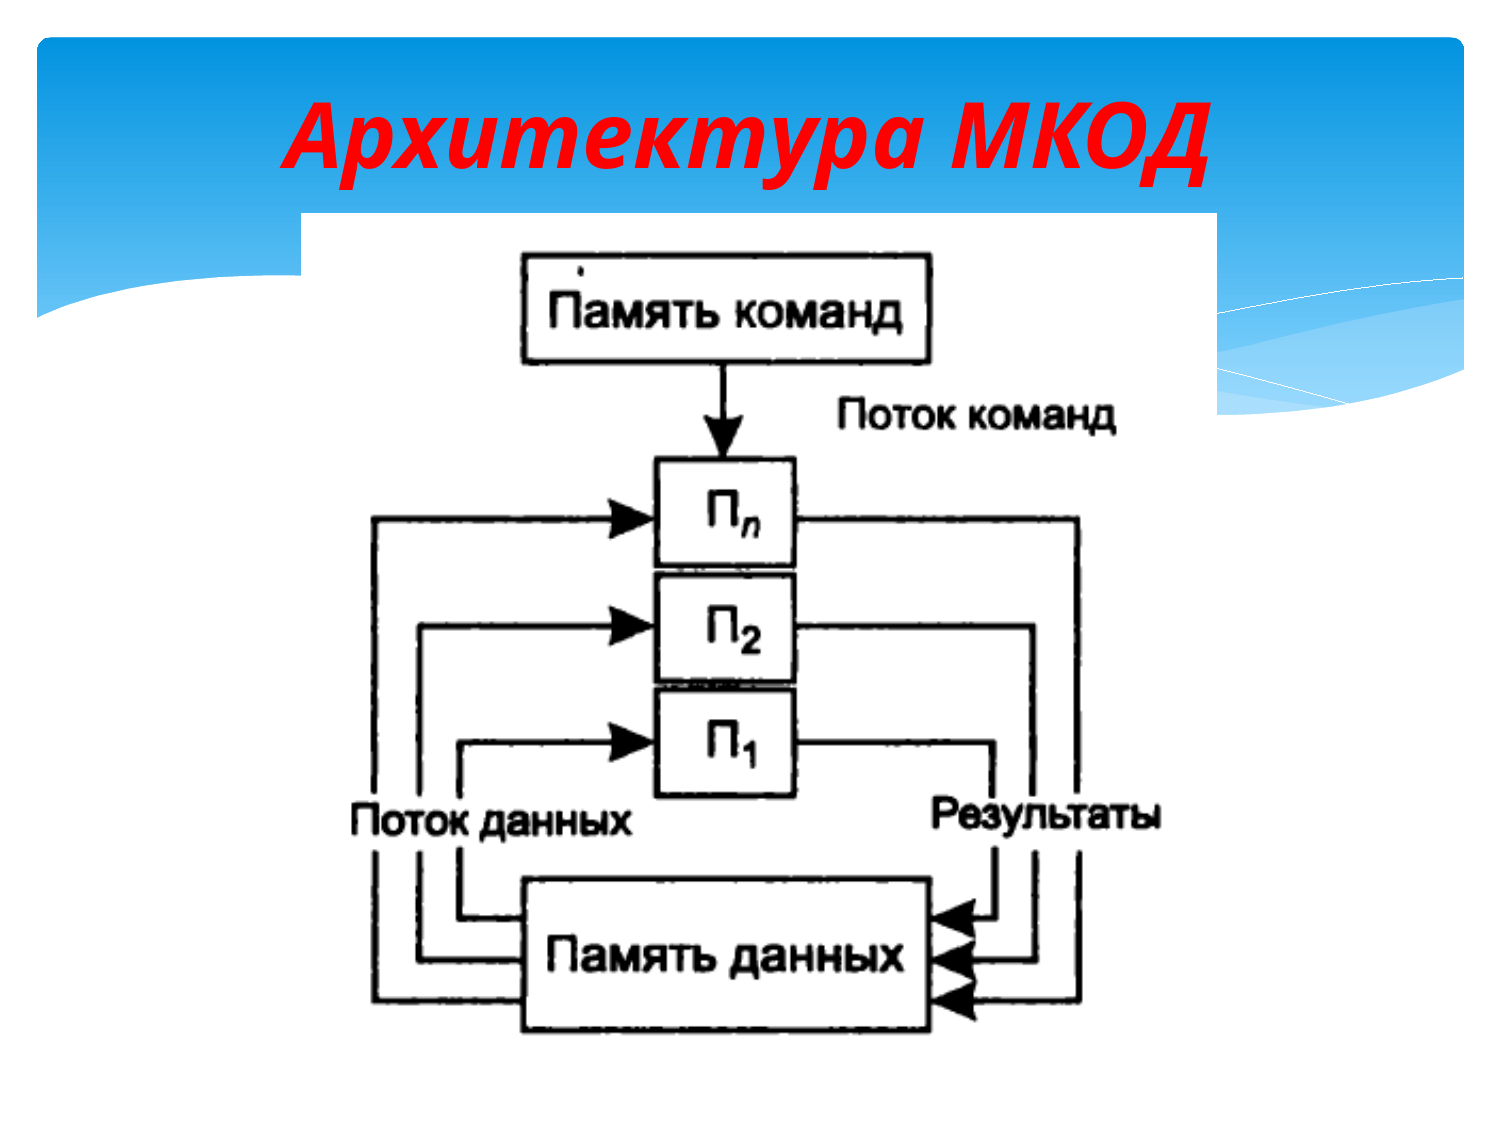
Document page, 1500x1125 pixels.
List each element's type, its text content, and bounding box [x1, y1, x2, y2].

title Архитектура МКОД [75, 55, 1425, 209]
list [300, 213, 1217, 1059]
